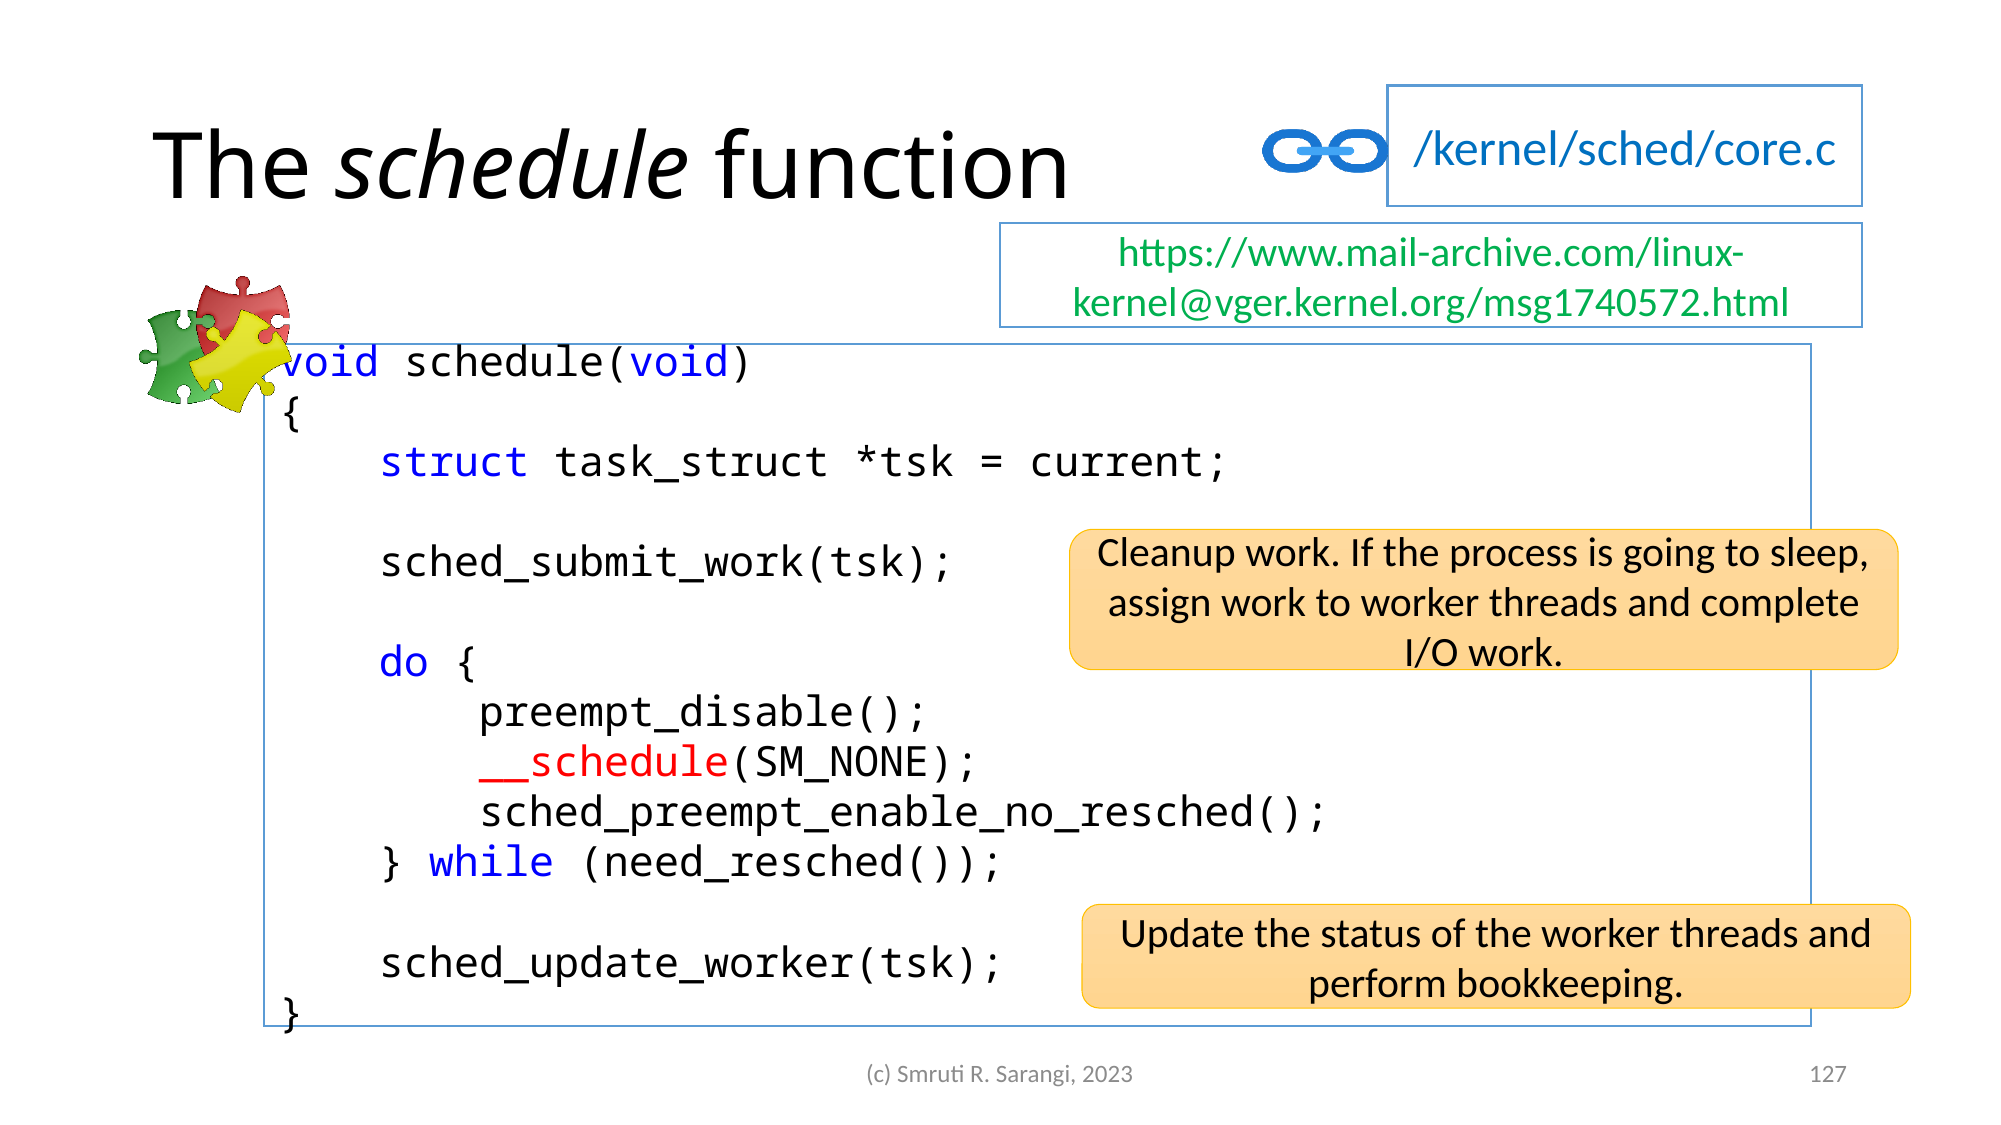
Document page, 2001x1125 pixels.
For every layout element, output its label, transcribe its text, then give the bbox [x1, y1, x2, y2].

slide_number 127 [1412, 1042, 1863, 1103]
picture [1262, 98, 1388, 203]
title The schedule function [137, 59, 1863, 278]
text_box void schedule(void) { struct task_struct *tsk = current; sched_submit_work(tsk); do { preempt_disable(); __schedule(SM_NONE); sched_preempt_enable_no_resched(); } while (need_resched()); sched_update_worker(tsk); } [263, 343, 1812, 1027]
footer (c) Smruti R. Sarangi, 2023 [662, 1042, 1338, 1103]
text_box Cleanup work. If the process is going to sleep, assign work to worker threads and complete I/O work. [1069, 528, 1899, 671]
text_box https://www.mail-archive.com/linux-kernel@vger.kernel.org/msg1740572.html [999, 222, 1863, 328]
picture [137, 274, 292, 413]
text_box Update the status of the worker threads and perform bookkeeping. [1081, 903, 1912, 1009]
text_box /kernel/sched/core.c [1386, 84, 1863, 207]
